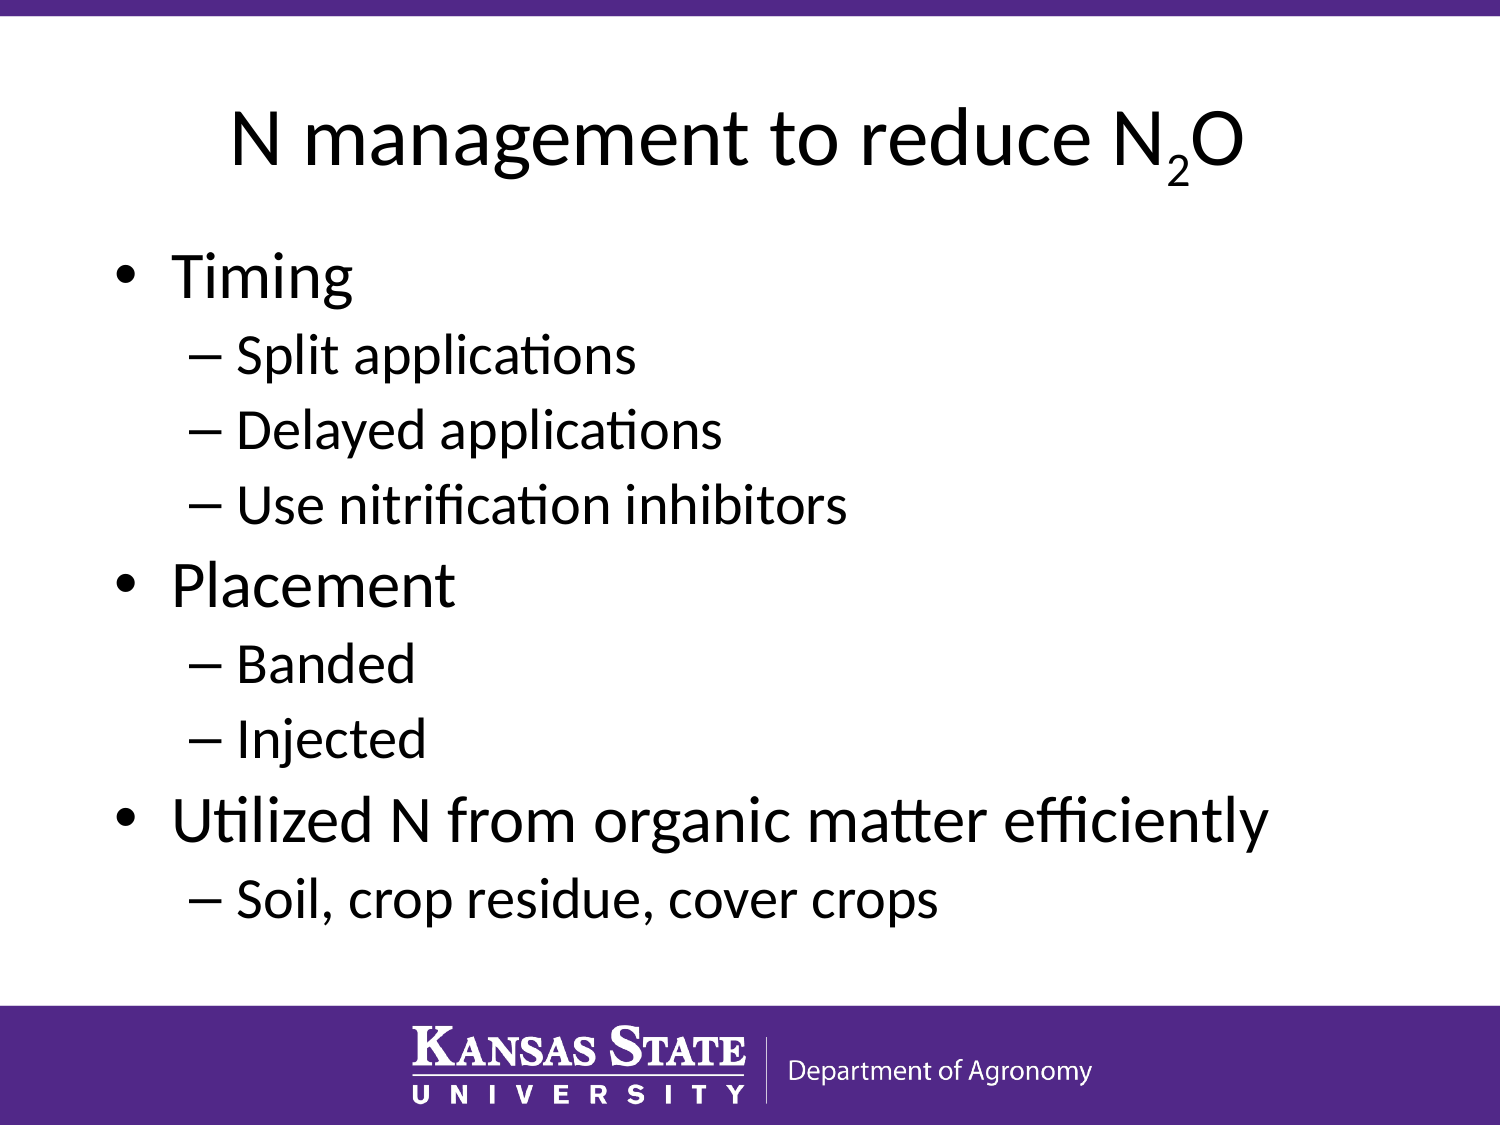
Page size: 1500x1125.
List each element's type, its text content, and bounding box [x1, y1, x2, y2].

text_box [1097, 1004, 1500, 1125]
text_box [0, 0, 1500, 18]
picture [396, 1005, 1101, 1123]
text_box [0, 1004, 397, 1125]
title N management to reduce N2O [0, 45, 1475, 233]
